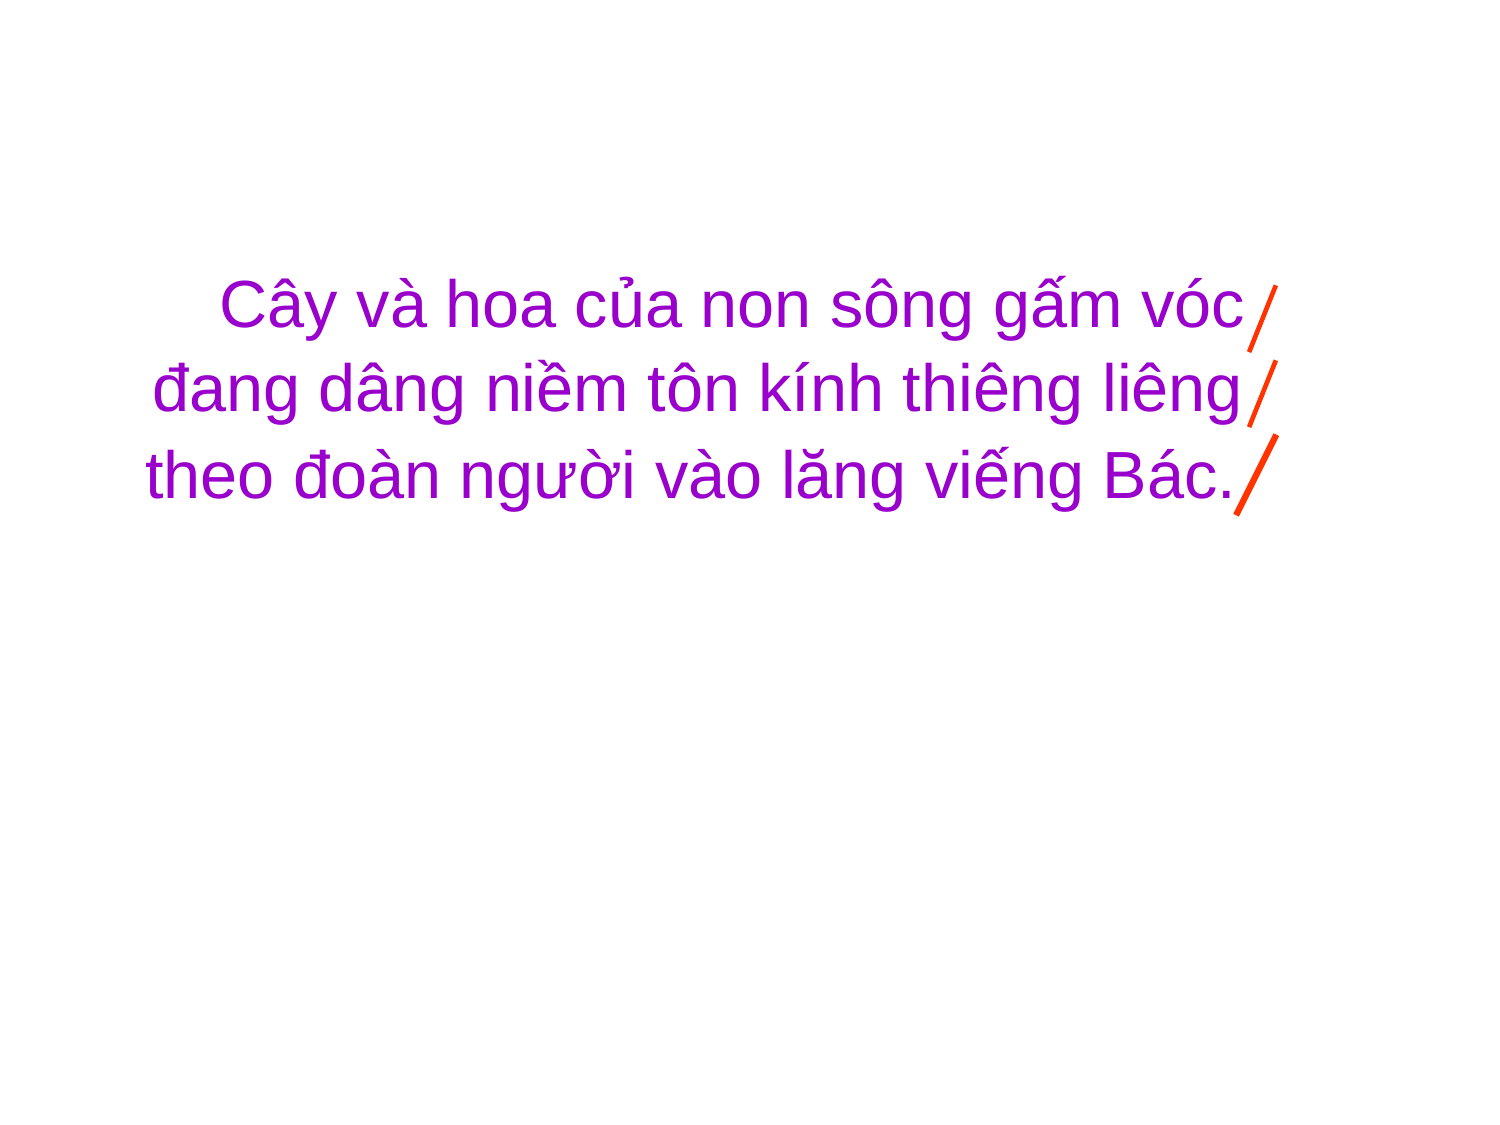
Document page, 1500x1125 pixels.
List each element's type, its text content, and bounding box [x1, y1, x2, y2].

text_box đang dâng niềm tôn kính thiêng liêng [137, 337, 1300, 433]
list Cây và hoa của non sông gấm vóc theo đoàn người vào lăng viếng Bác. [74, 262, 1426, 563]
